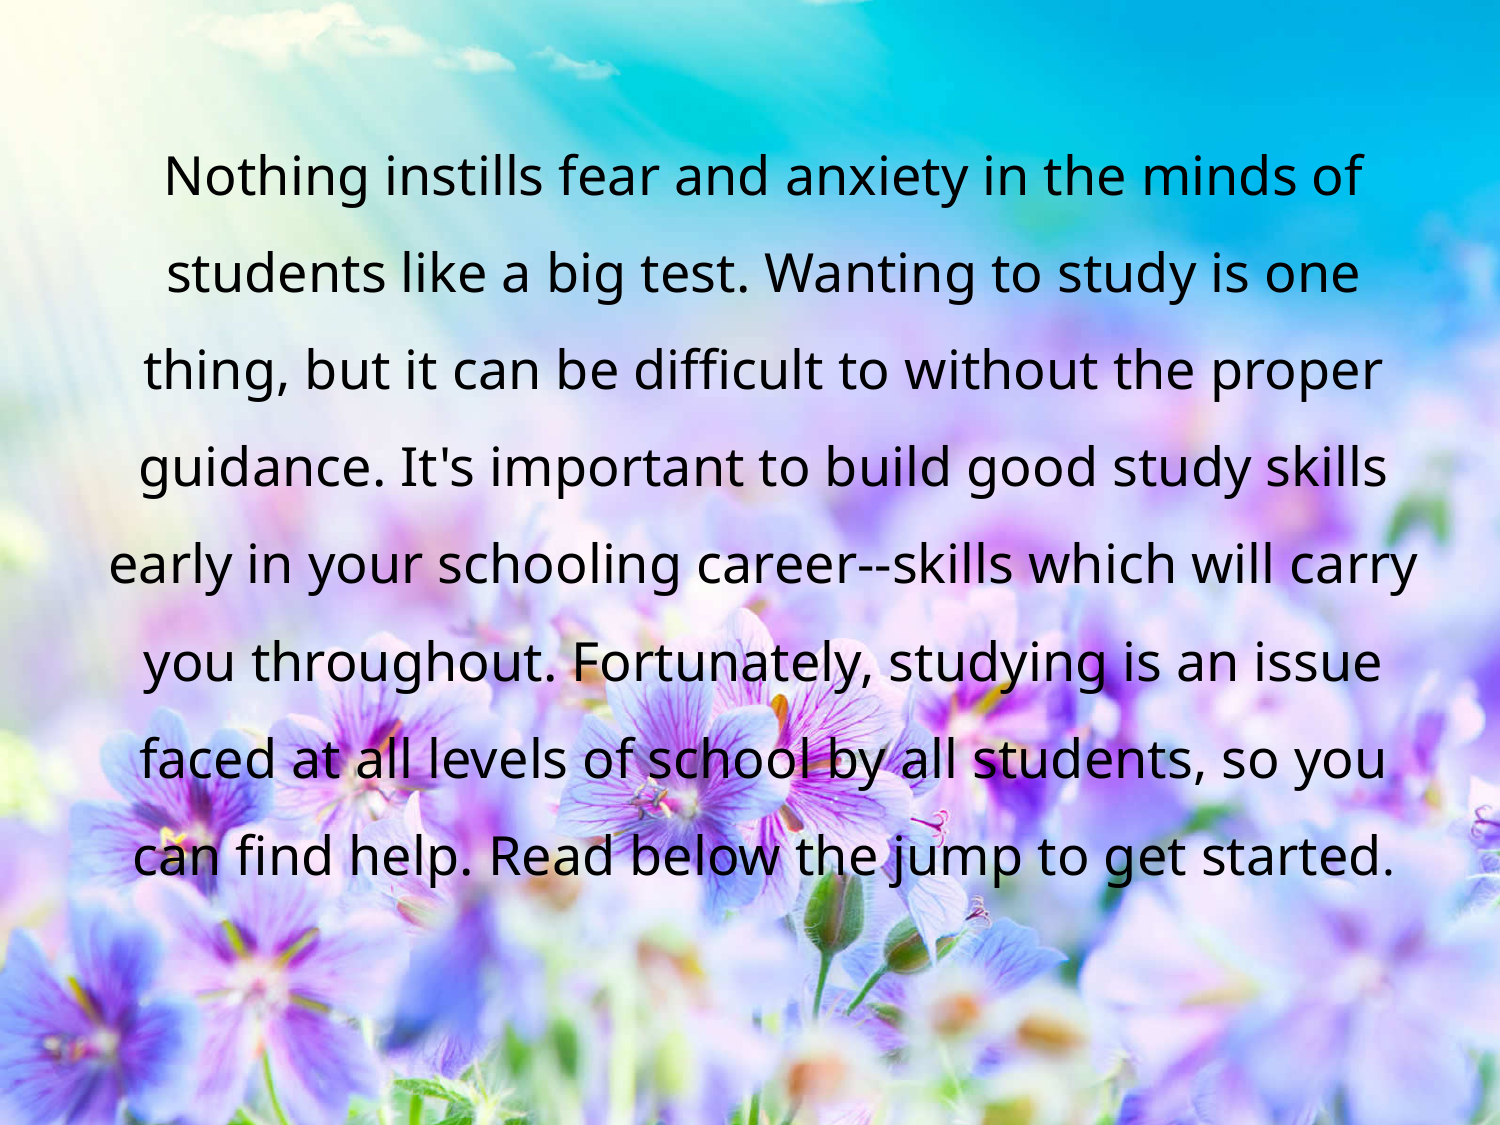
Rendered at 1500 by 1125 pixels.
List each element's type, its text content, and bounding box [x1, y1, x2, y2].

list Nothing instills fear and anxiety in the minds of students like a big test. Wanting to study is one thing, but it can be difficult to without the proper guidance. It's important to build good study skills early in your schooling career--skills which will carry you throughout. Fortunately, studying is an issue faced at all levels of school by all students, so you can find help. Read below the jump to get started. [88, 101, 1439, 1000]
picture [0, 0, 1500, 1125]
